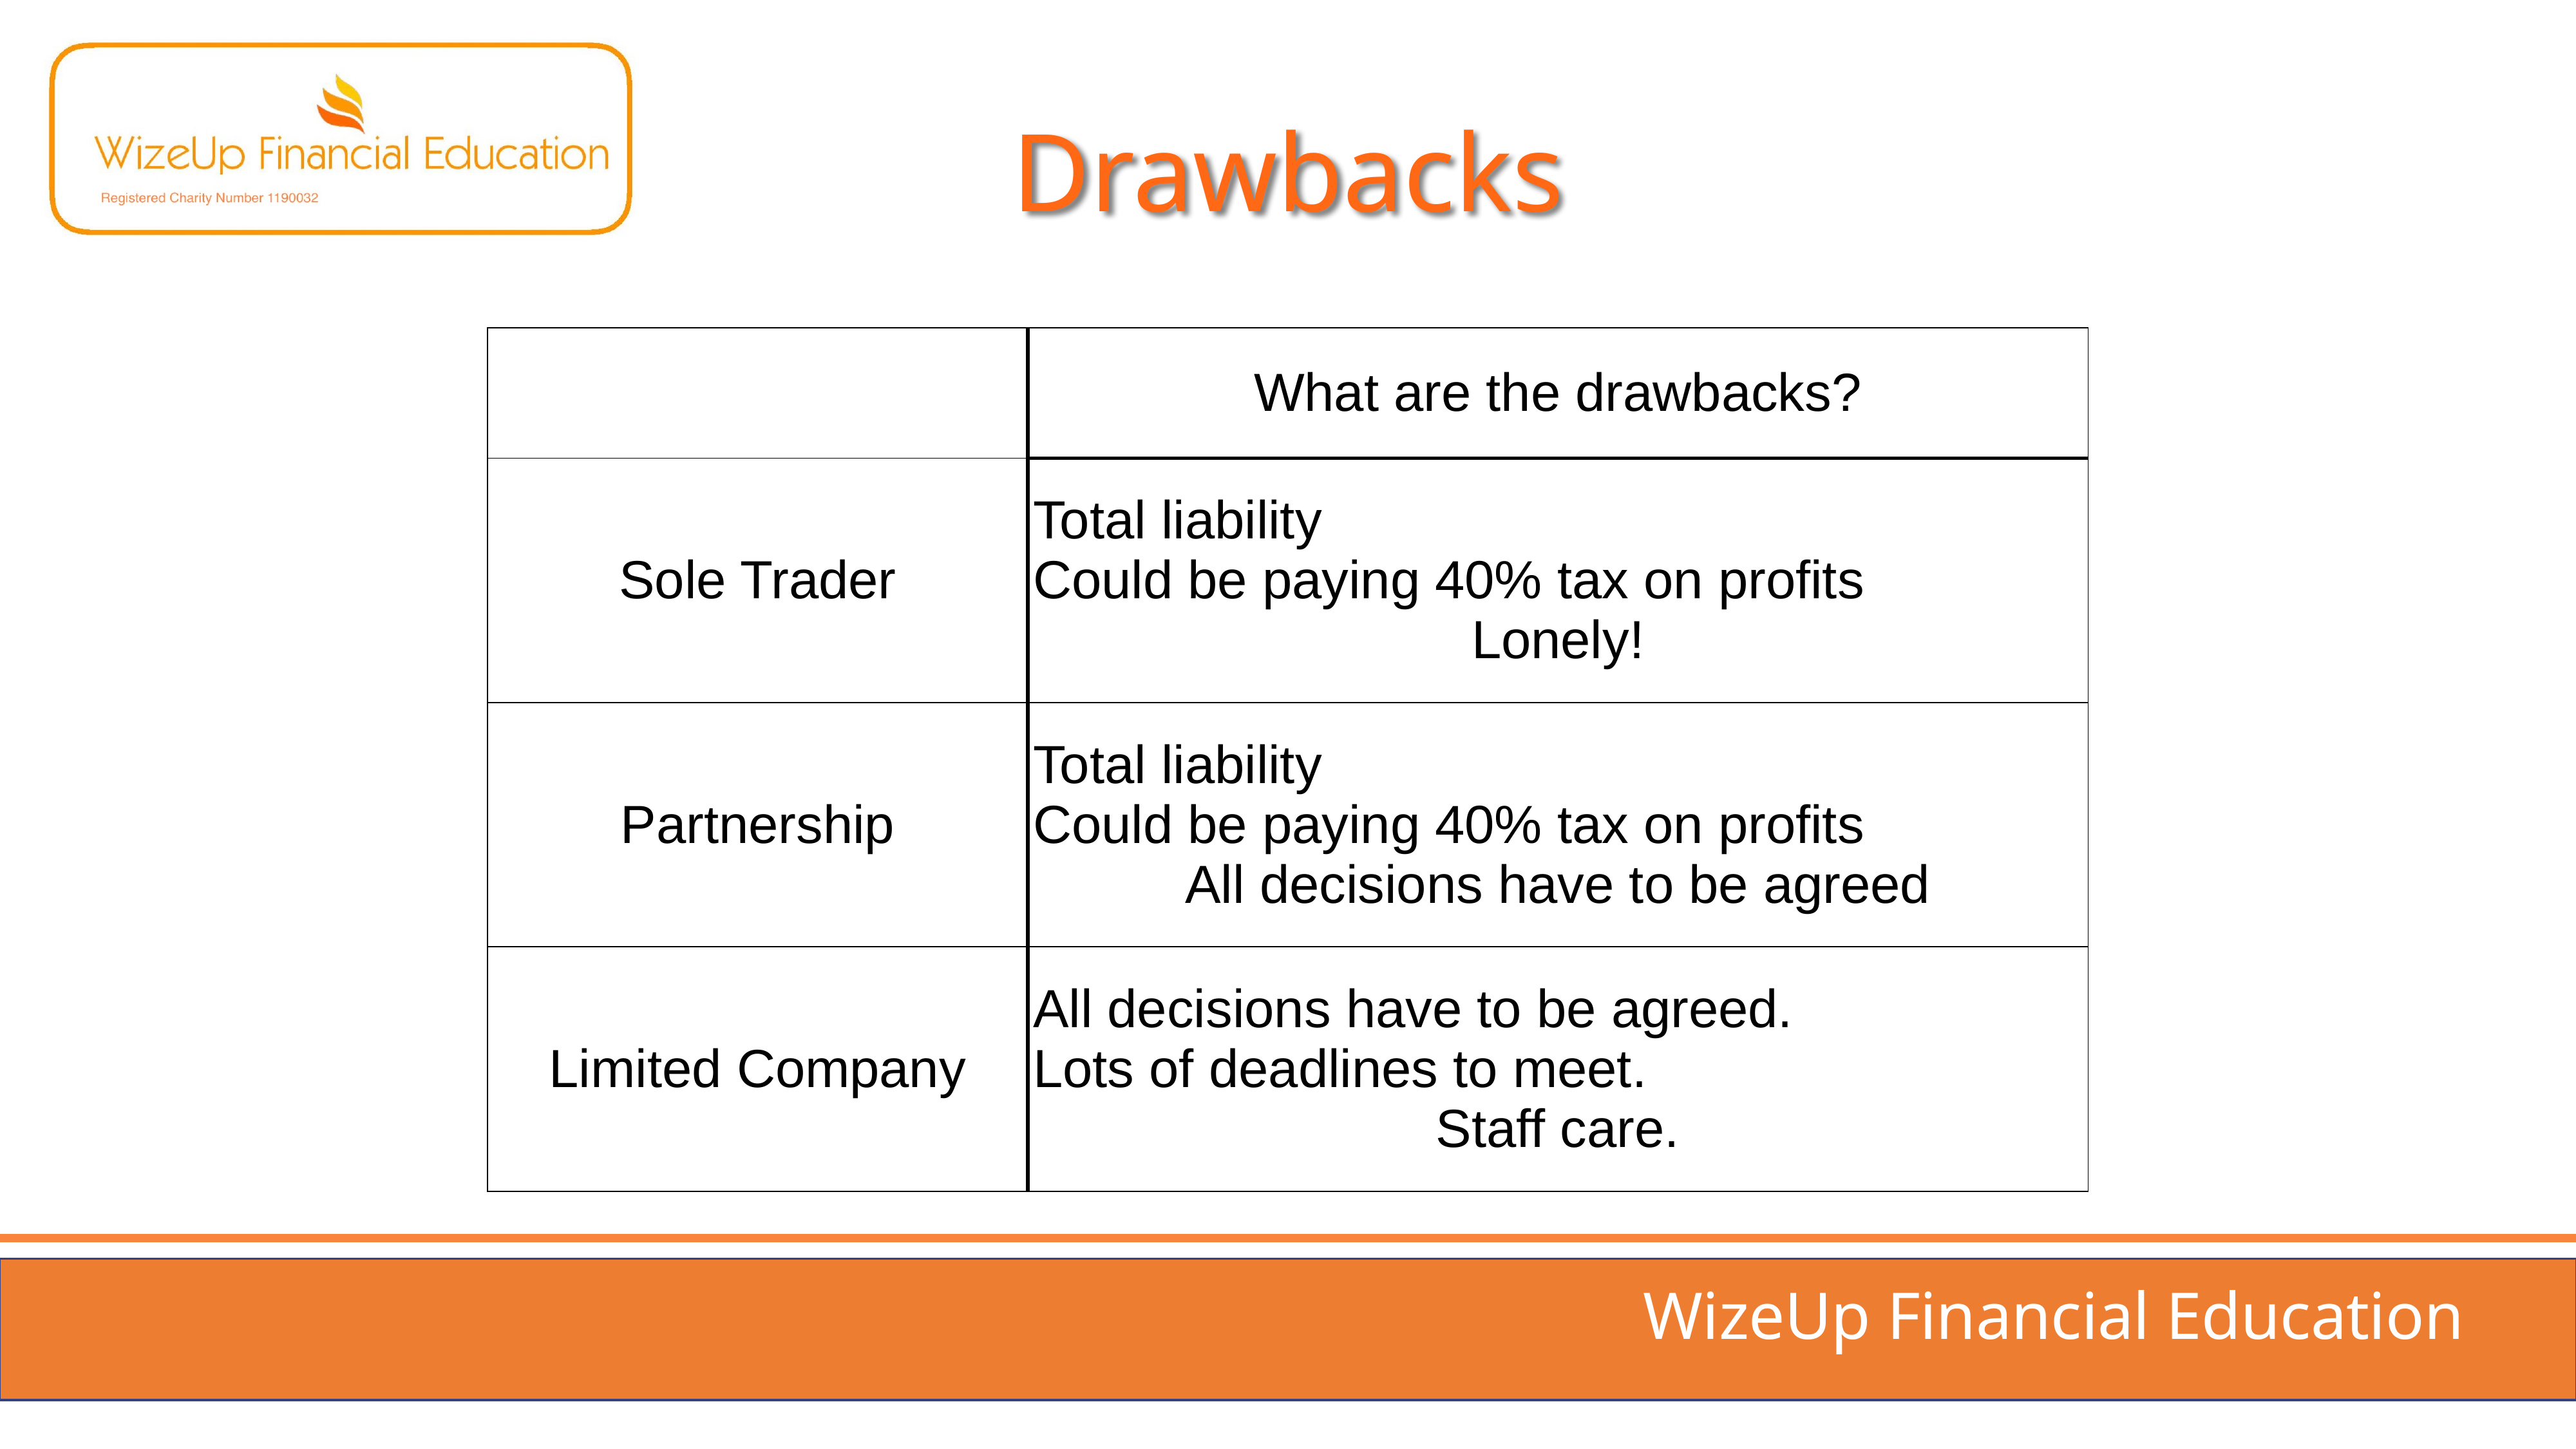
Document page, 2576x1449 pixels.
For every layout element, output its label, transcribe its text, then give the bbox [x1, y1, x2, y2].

table_cell Partnership [488, 703, 1026, 946]
text_box [0, 1258, 2576, 1399]
text_box Drawbacks [1005, 97, 1571, 241]
table_cell Limited Company [488, 947, 1026, 1191]
table_cell Sole Trader [488, 459, 1026, 702]
picture [31, 6, 658, 265]
table_header What are the drawbacks? [1030, 328, 2088, 457]
text_box WizeUp Financial Education [1589, 1285, 2518, 1357]
table_cell All decisions have to be agreed. Lots of deadlines to meet. Staff care. [1030, 947, 2088, 1191]
table_cell Total liability Could be paying 40% tax on profits All decisions have to be agreed [1030, 703, 2088, 946]
table_header [488, 328, 1026, 458]
table_cell Total liability Could be paying 40% tax on profits Lonely! [1030, 460, 2088, 702]
